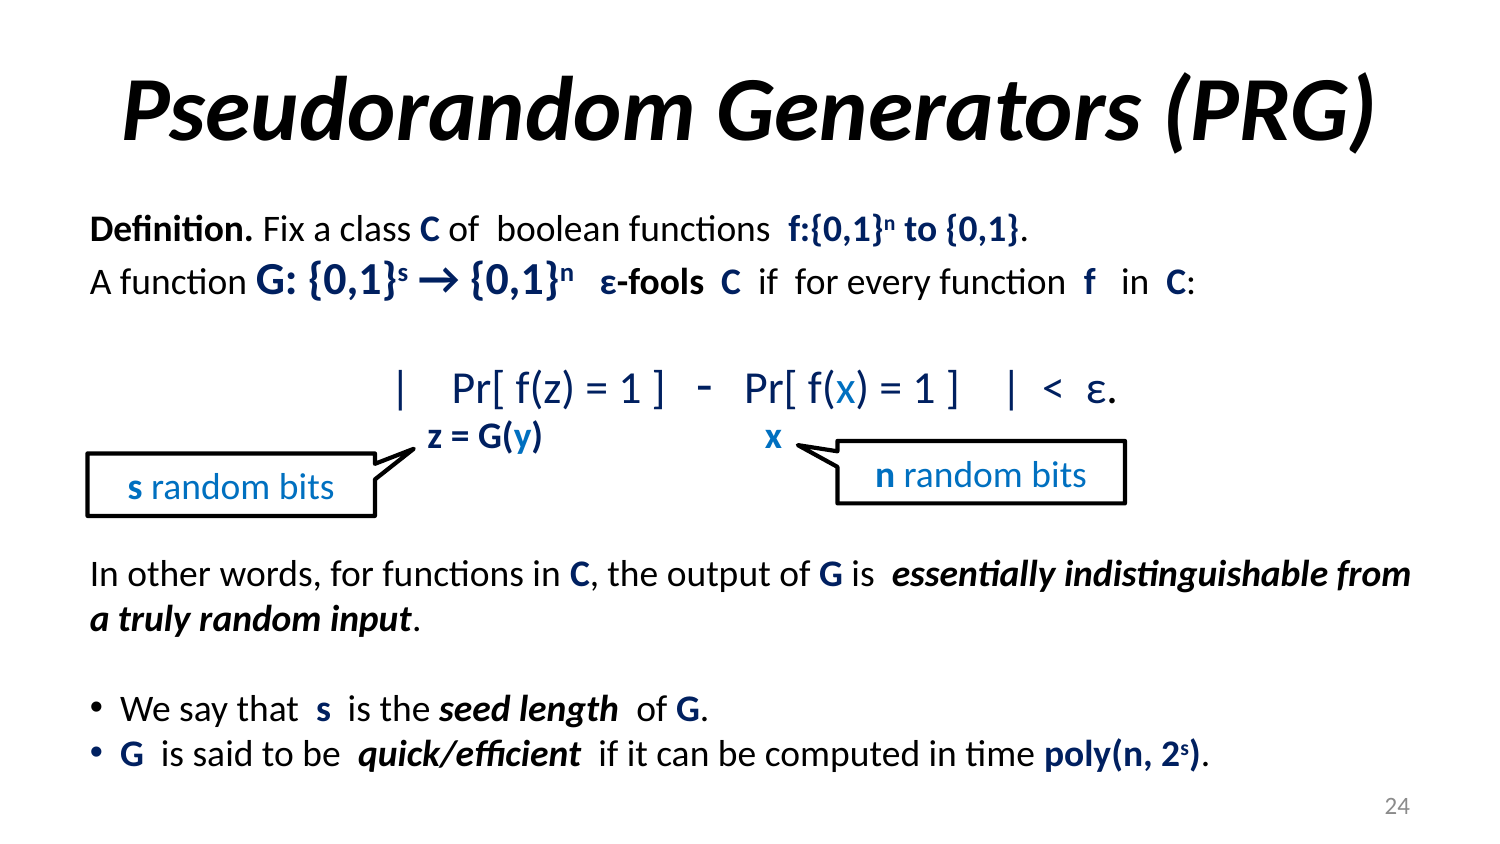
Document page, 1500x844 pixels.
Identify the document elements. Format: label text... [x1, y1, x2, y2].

text_box n random bits [795, 438, 1128, 506]
text_box x [749, 403, 813, 464]
title Pseudorandom Generators (PRG) [75, 33, 1425, 175]
text_box z = G(y) [412, 403, 588, 464]
text_box 24 [1074, 782, 1425, 828]
text_box Definition. Fix a class C of boolean functions f:{0,1}n to {0,1}. A function G: {0,1}s → {0,1}n ε-fools C if for every function f in C: | Pr[ f(z) = 1 ] - Pr[ f(x) = 1 ] | < ε. In other words, for functions in C, the output of G is essentially indistinguishable from a truly random input. We say that s is the seed length of G. G is said to be quick/efficient if it can be computed in time poly(n, 2s). [75, 196, 1450, 782]
text_box s random bits [85, 446, 416, 519]
